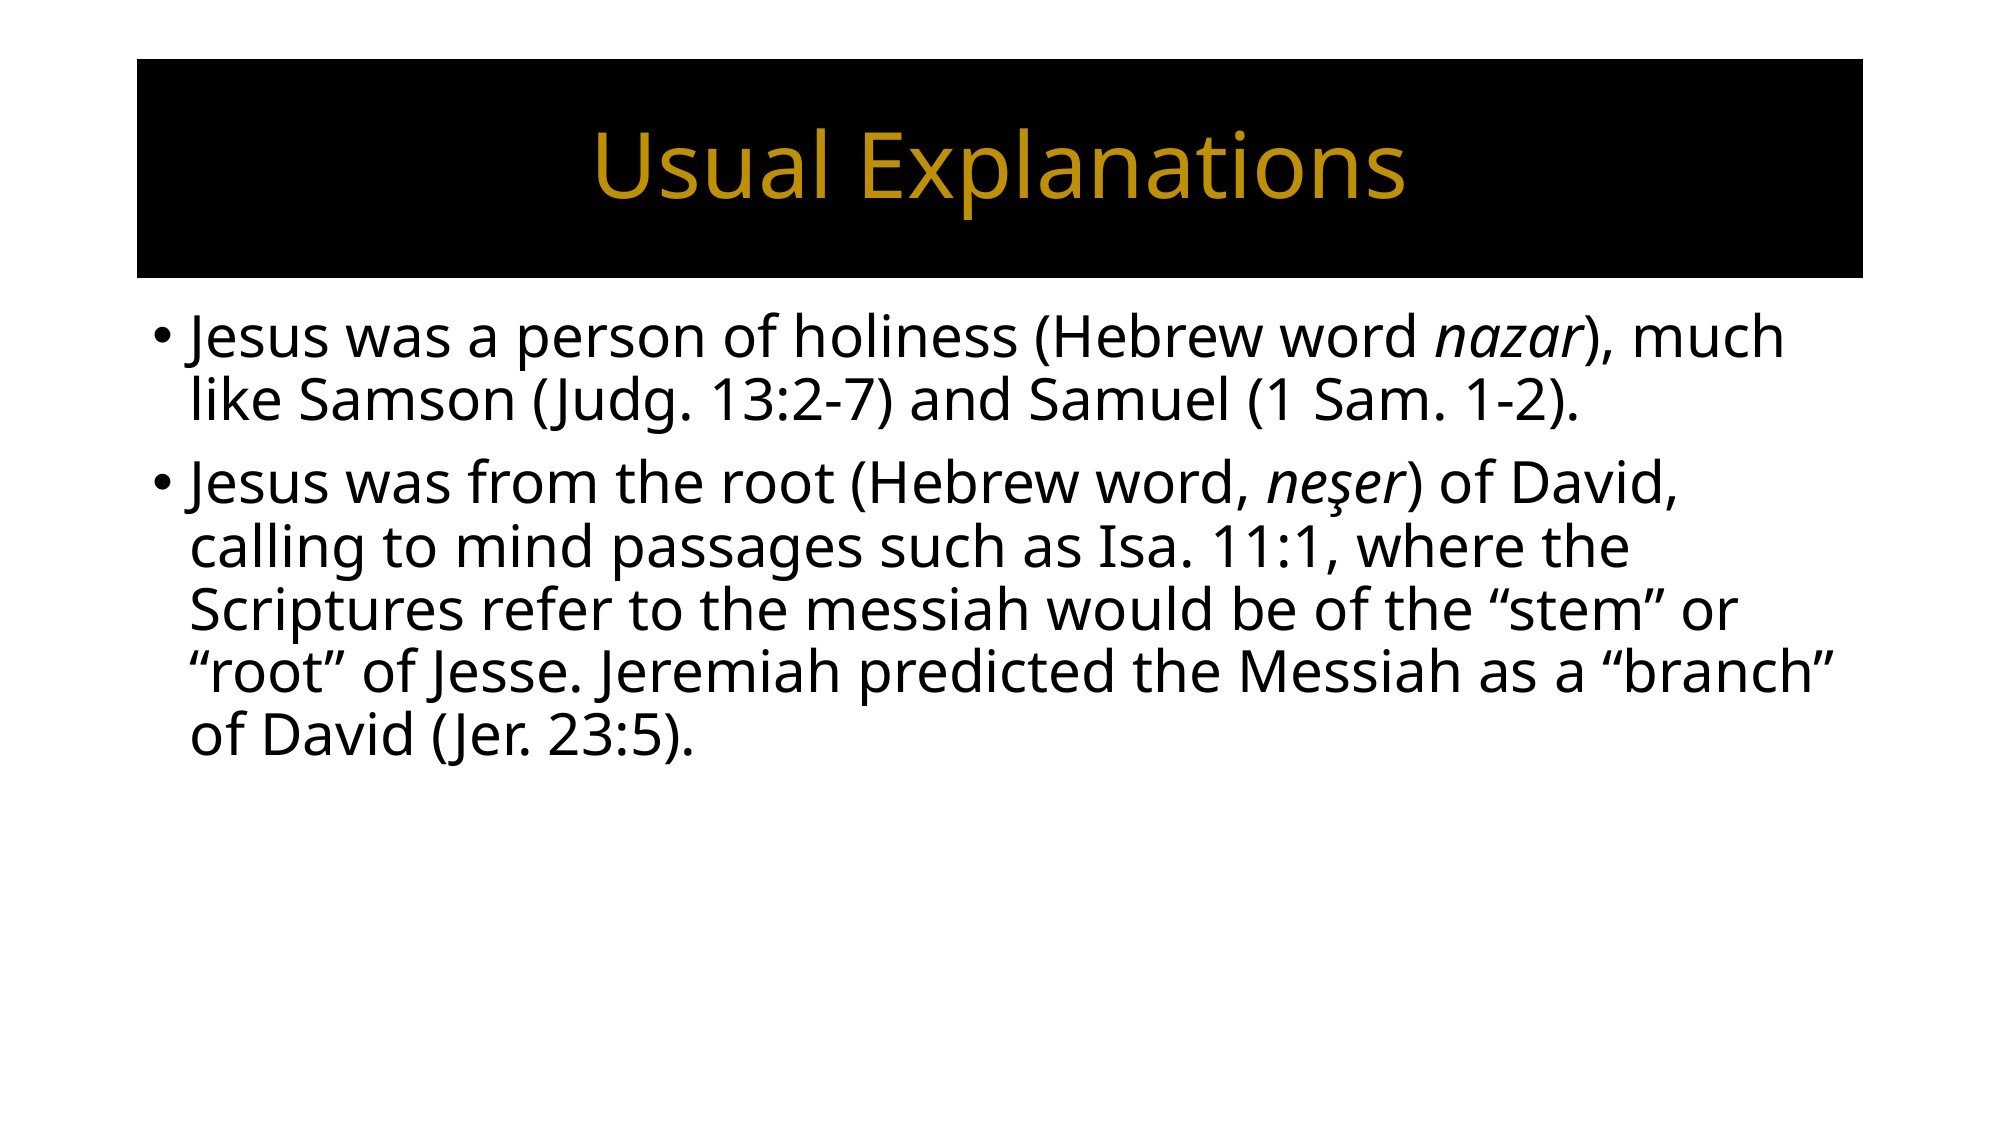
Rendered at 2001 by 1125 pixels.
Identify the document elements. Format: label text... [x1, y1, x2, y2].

list Jesus was a person of holiness (Hebrew word nazar), much like Samson (Judg. 13:2-7) and Samuel (1 Sam. 1-2). Jesus was from the root (Hebrew word, neşer) of David, calling to mind passages such as Isa. 11:1, where the Scriptures refer to the messiah would be of the “stem” or “root” of Jesse. Jeremiah predicted the Messiah as a “branch” of David (Jer. 23:5). [137, 299, 1863, 1014]
title Usual Explanations [137, 59, 1863, 278]
